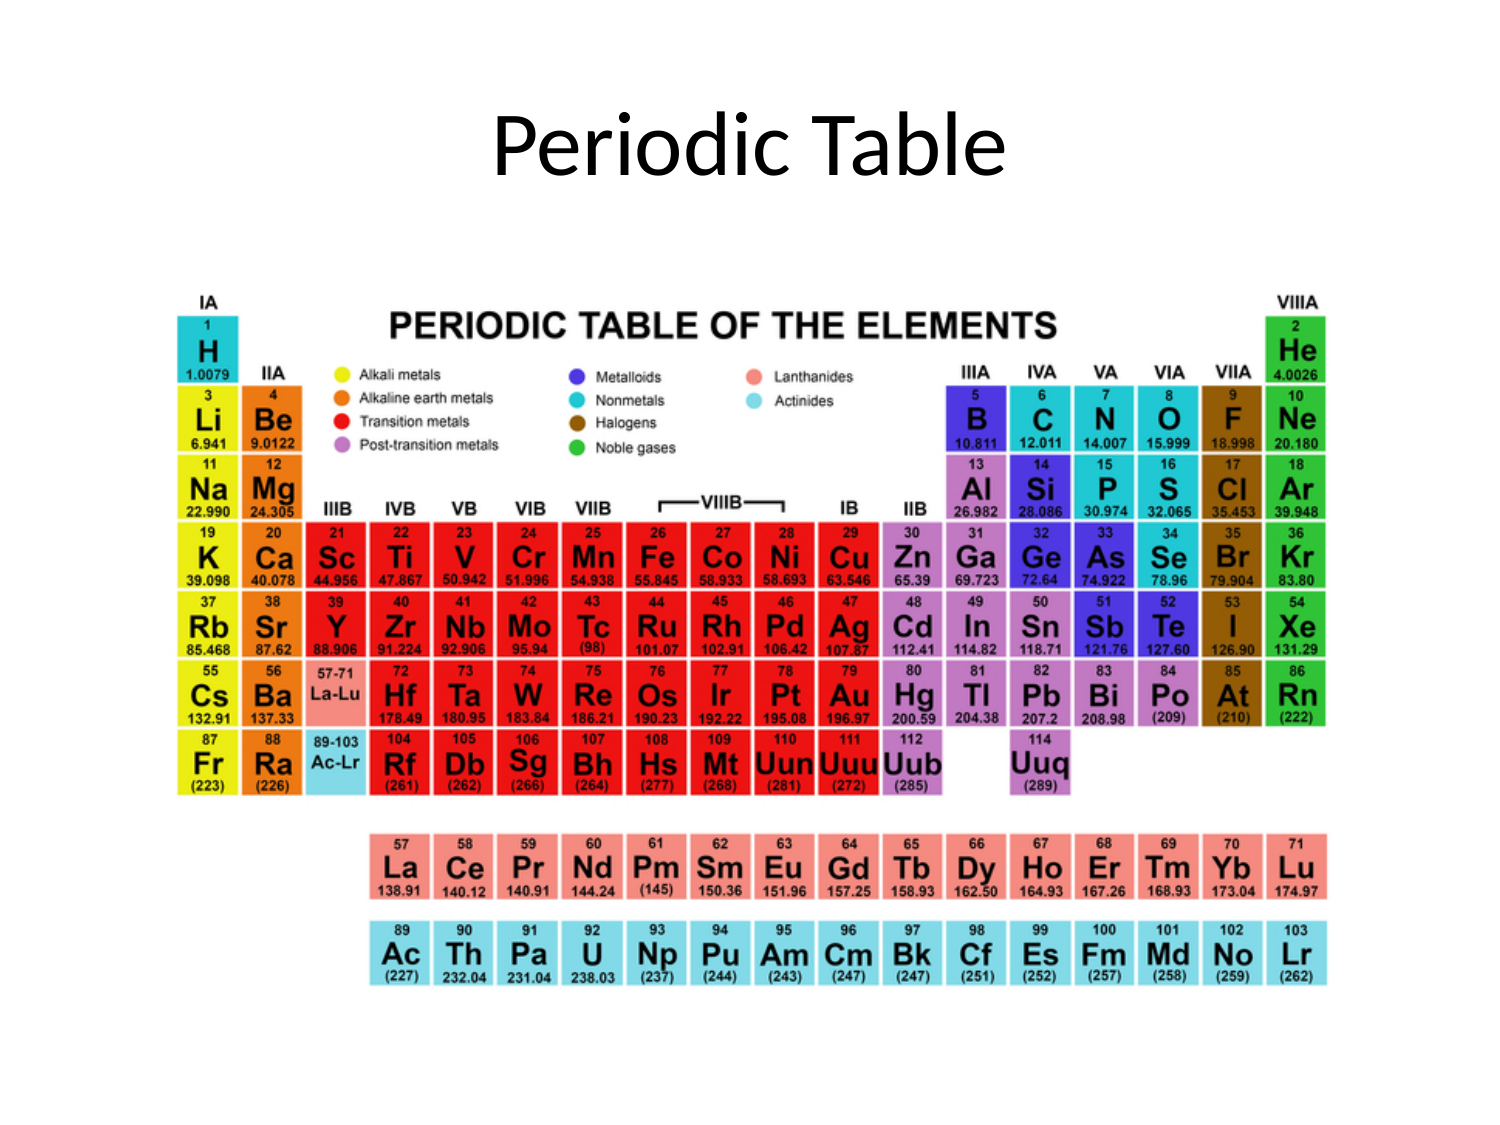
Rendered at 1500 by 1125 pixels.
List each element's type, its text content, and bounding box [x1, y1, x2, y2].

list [130, 262, 1369, 1006]
title Periodic Table [75, 45, 1425, 233]
